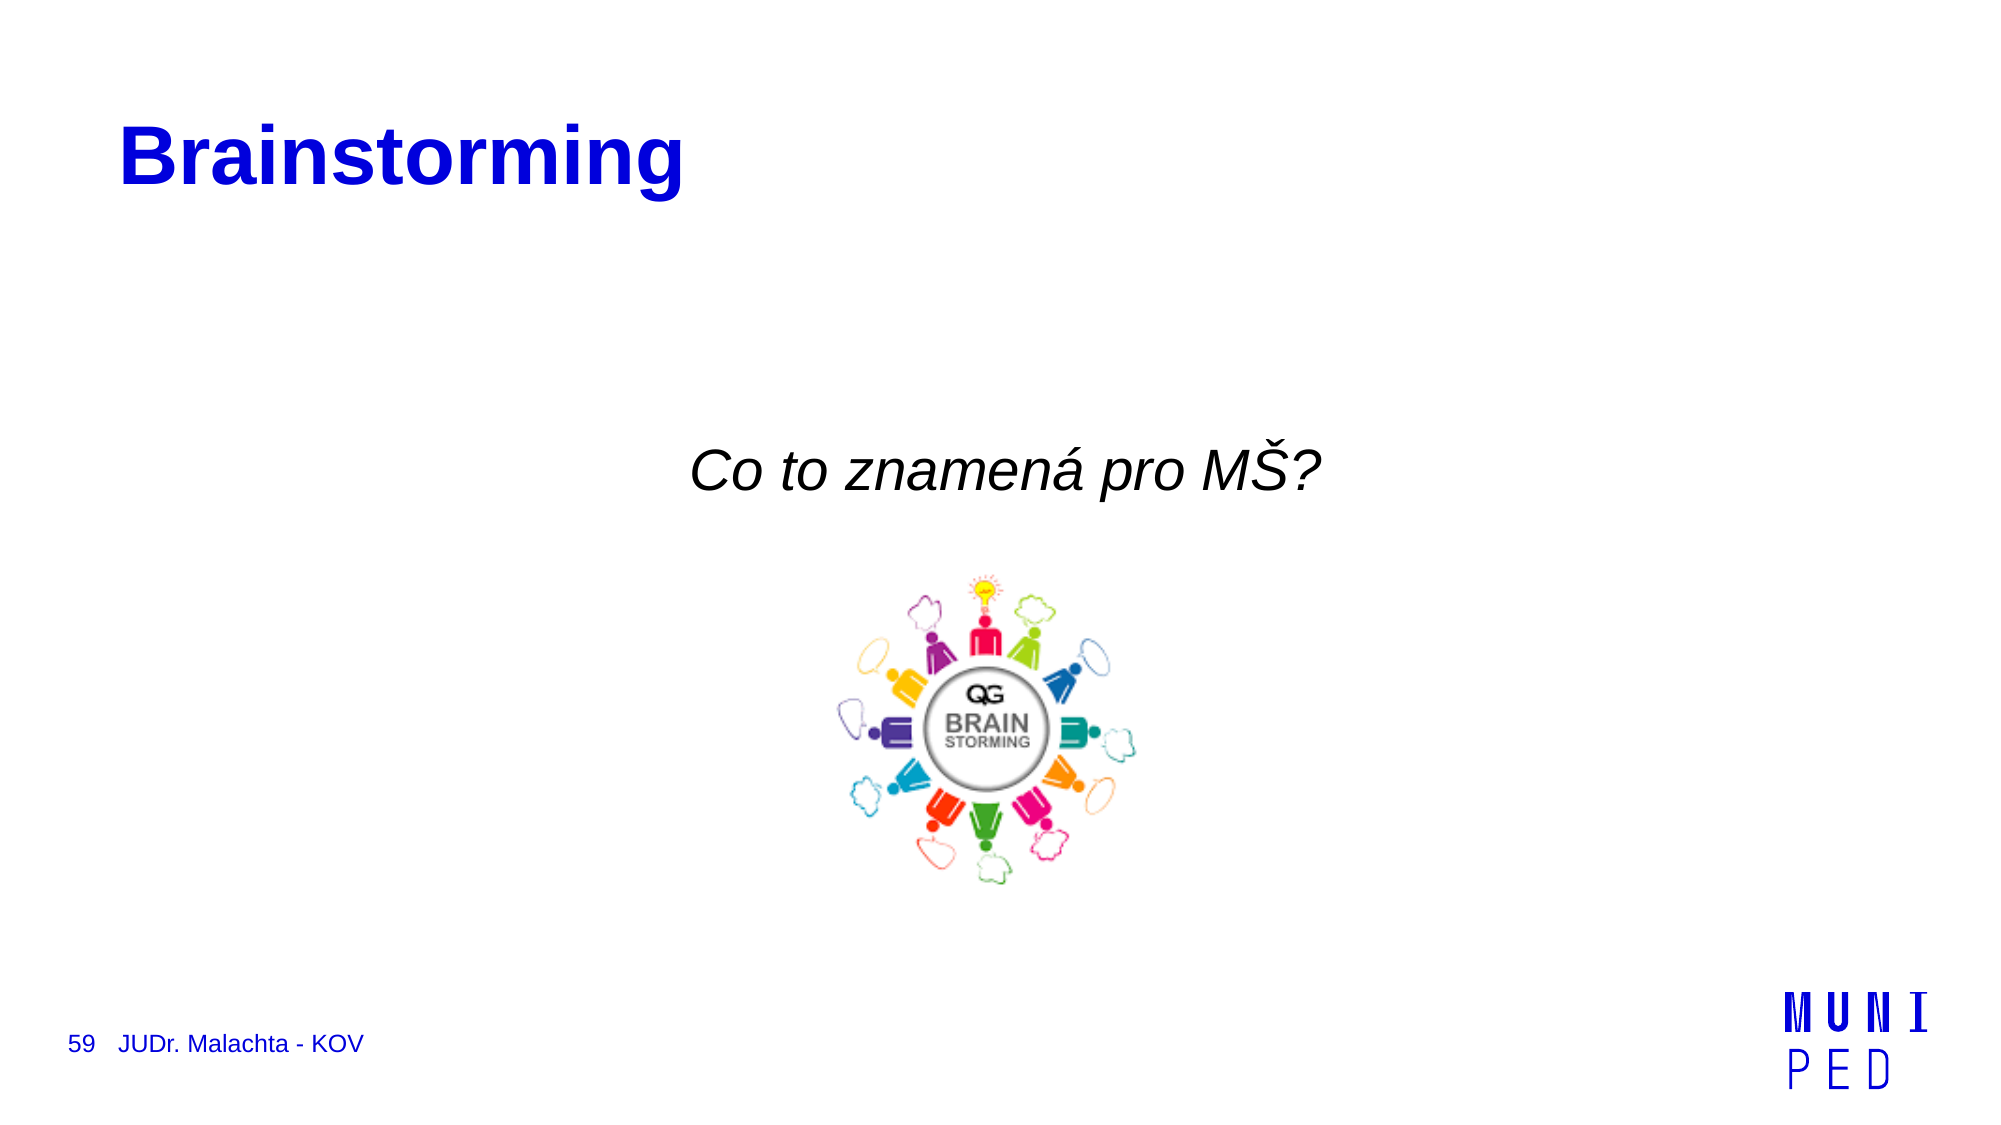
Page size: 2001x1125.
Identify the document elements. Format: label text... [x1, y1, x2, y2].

picture [735, 562, 1264, 896]
footer JUDr. Malachta - KOV [118, 1021, 1418, 1063]
title Brainstorming [118, 118, 1883, 193]
slide_number 59 [67, 1021, 110, 1063]
list Co to znamená pro MŠ? [118, 277, 1883, 957]
